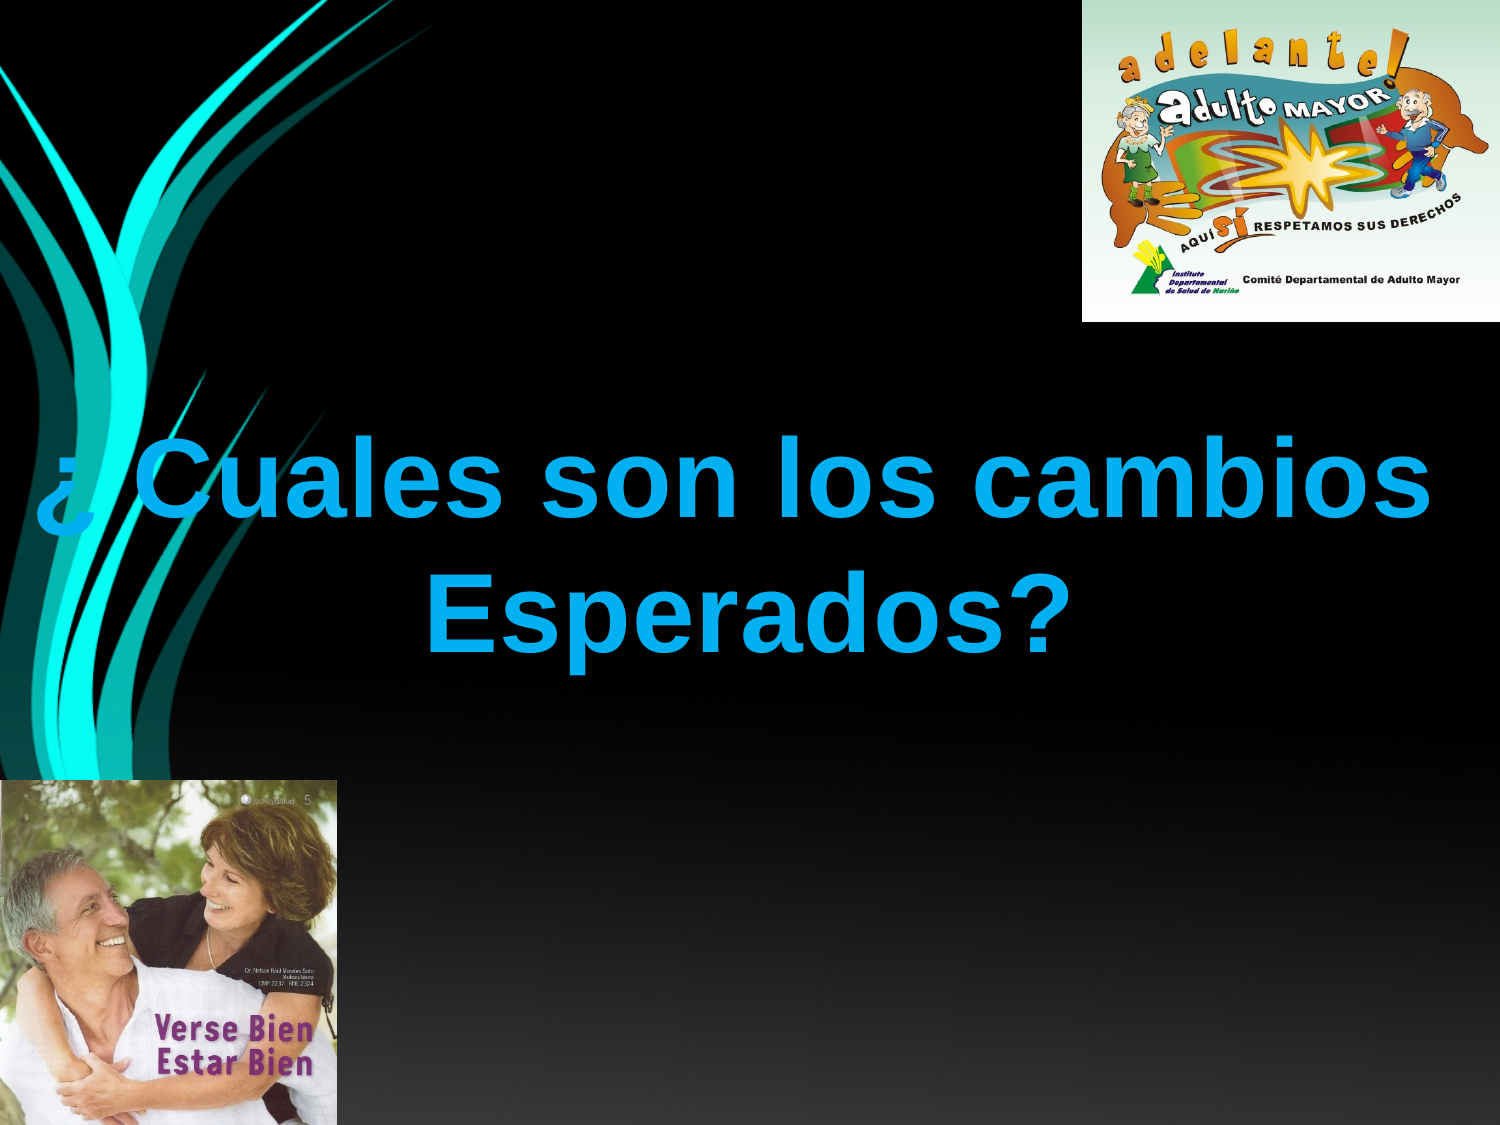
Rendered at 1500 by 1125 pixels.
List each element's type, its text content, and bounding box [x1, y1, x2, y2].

text_box ¿ Cuales son los cambios Esperados? [15, 397, 1484, 683]
picture [0, 0, 1500, 1125]
